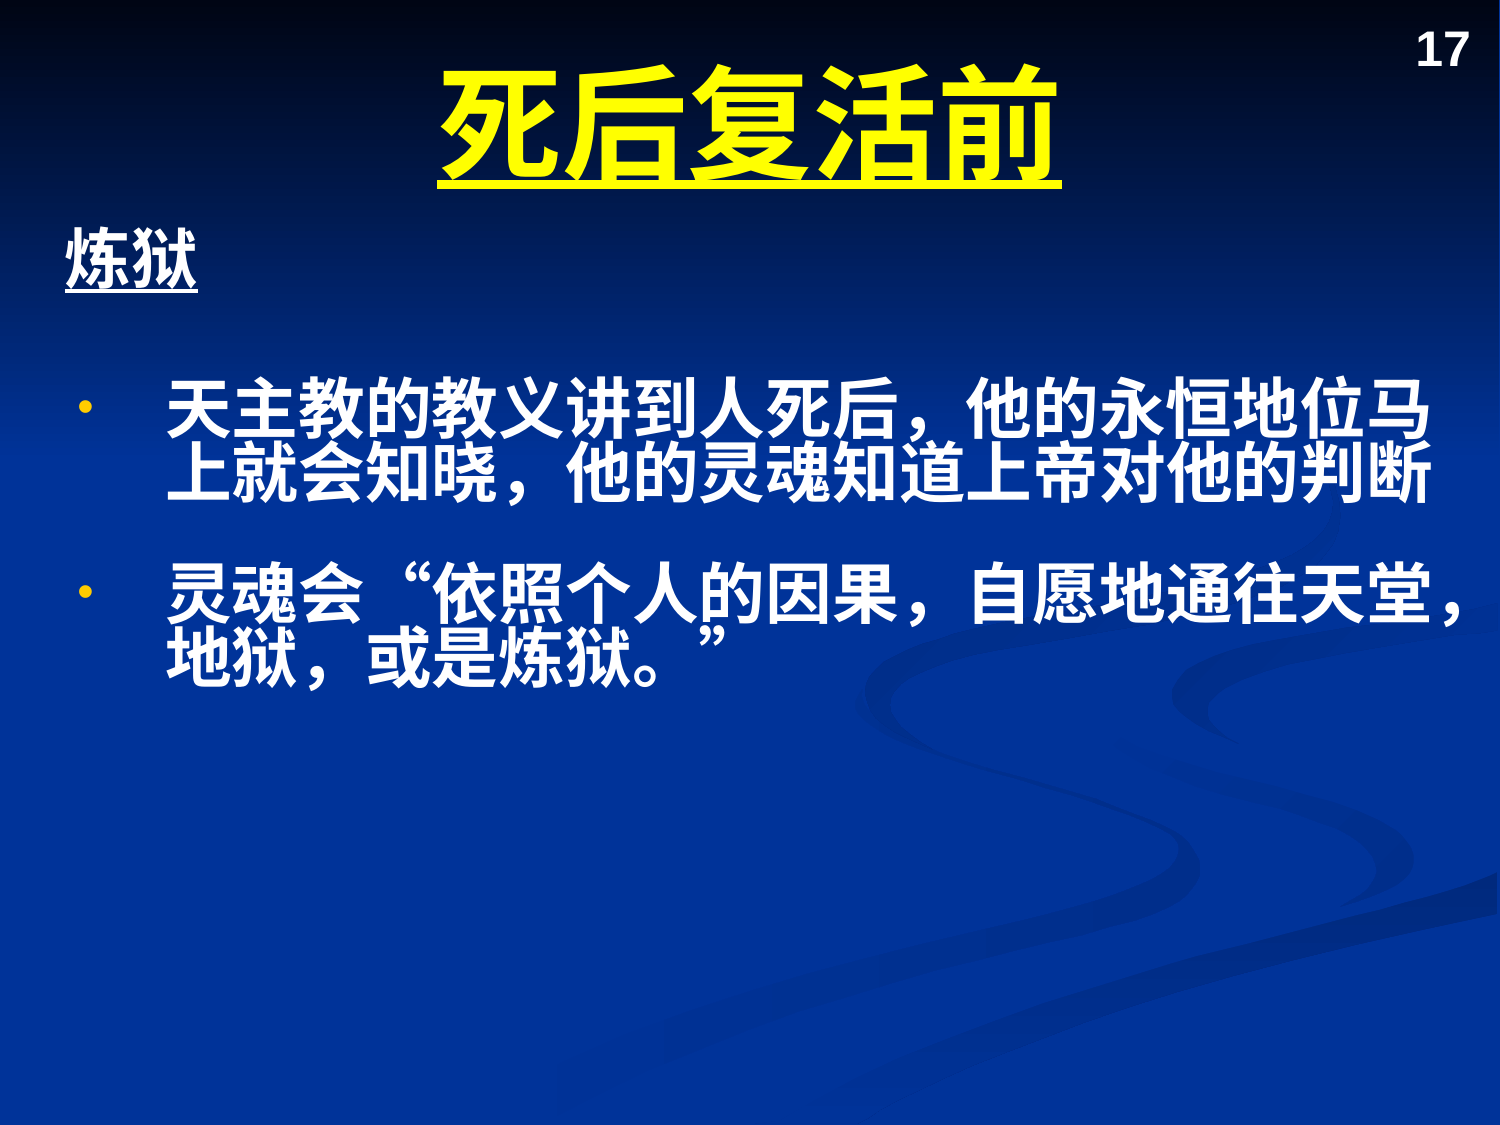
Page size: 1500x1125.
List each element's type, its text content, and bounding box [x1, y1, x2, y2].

text_box 炼狱 [50, 224, 1275, 338]
subtitle 天主教的教义讲到人死后，他的永恒地位马上就会知晓，他的灵魂知道上帝对他的判断 灵魂会“依照个人的因果，自愿地通往天堂，地狱，或是炼狱。” [62, 374, 1463, 1076]
text_box 17 [1400, 9, 1486, 85]
title 死后复活前 [0, 0, 1500, 242]
